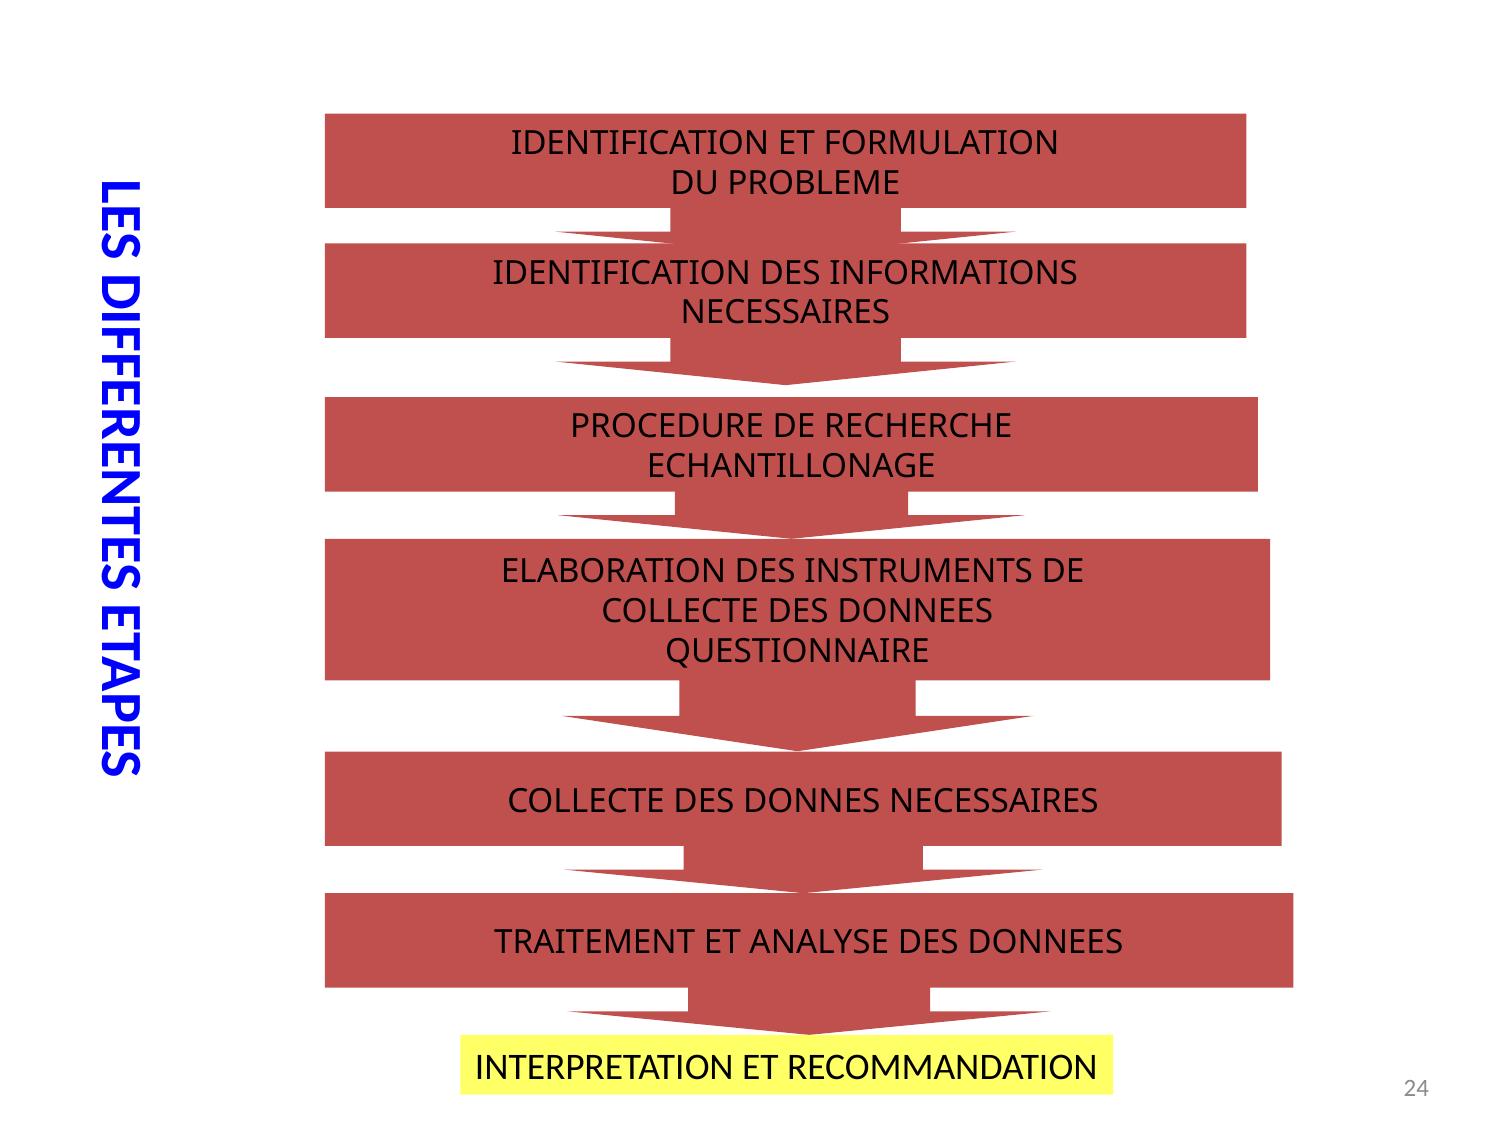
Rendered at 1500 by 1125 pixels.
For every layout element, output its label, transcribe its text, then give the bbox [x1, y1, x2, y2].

text_box INTERPRETATION ET RECOMMANDATION [460, 1034, 1114, 1095]
text_box PROCEDURE DE RECHERCHE ECHANTILLONAGE [324, 397, 1258, 538]
text_box COLLECTE DES DONNES NECESSAIRES [324, 751, 1282, 894]
slide_number 24 [1094, 1048, 1445, 1124]
text_box LES DIFFERENTES ETAPES [67, 165, 168, 1125]
text_box TRAITEMENT ET ANALYSE DES DONNEES [324, 893, 1294, 1034]
text_box ELABORATION DES INSTRUMENTS DE COLLECTE DES DONNEES QUESTIONNAIRE [324, 538, 1271, 752]
text_box IDENTIFICATION ET FORMULATION DU PROBLEME [324, 113, 1247, 243]
text_box IDENTIFICATION DES INFORMATIONS NECESSAIRES [324, 243, 1247, 386]
